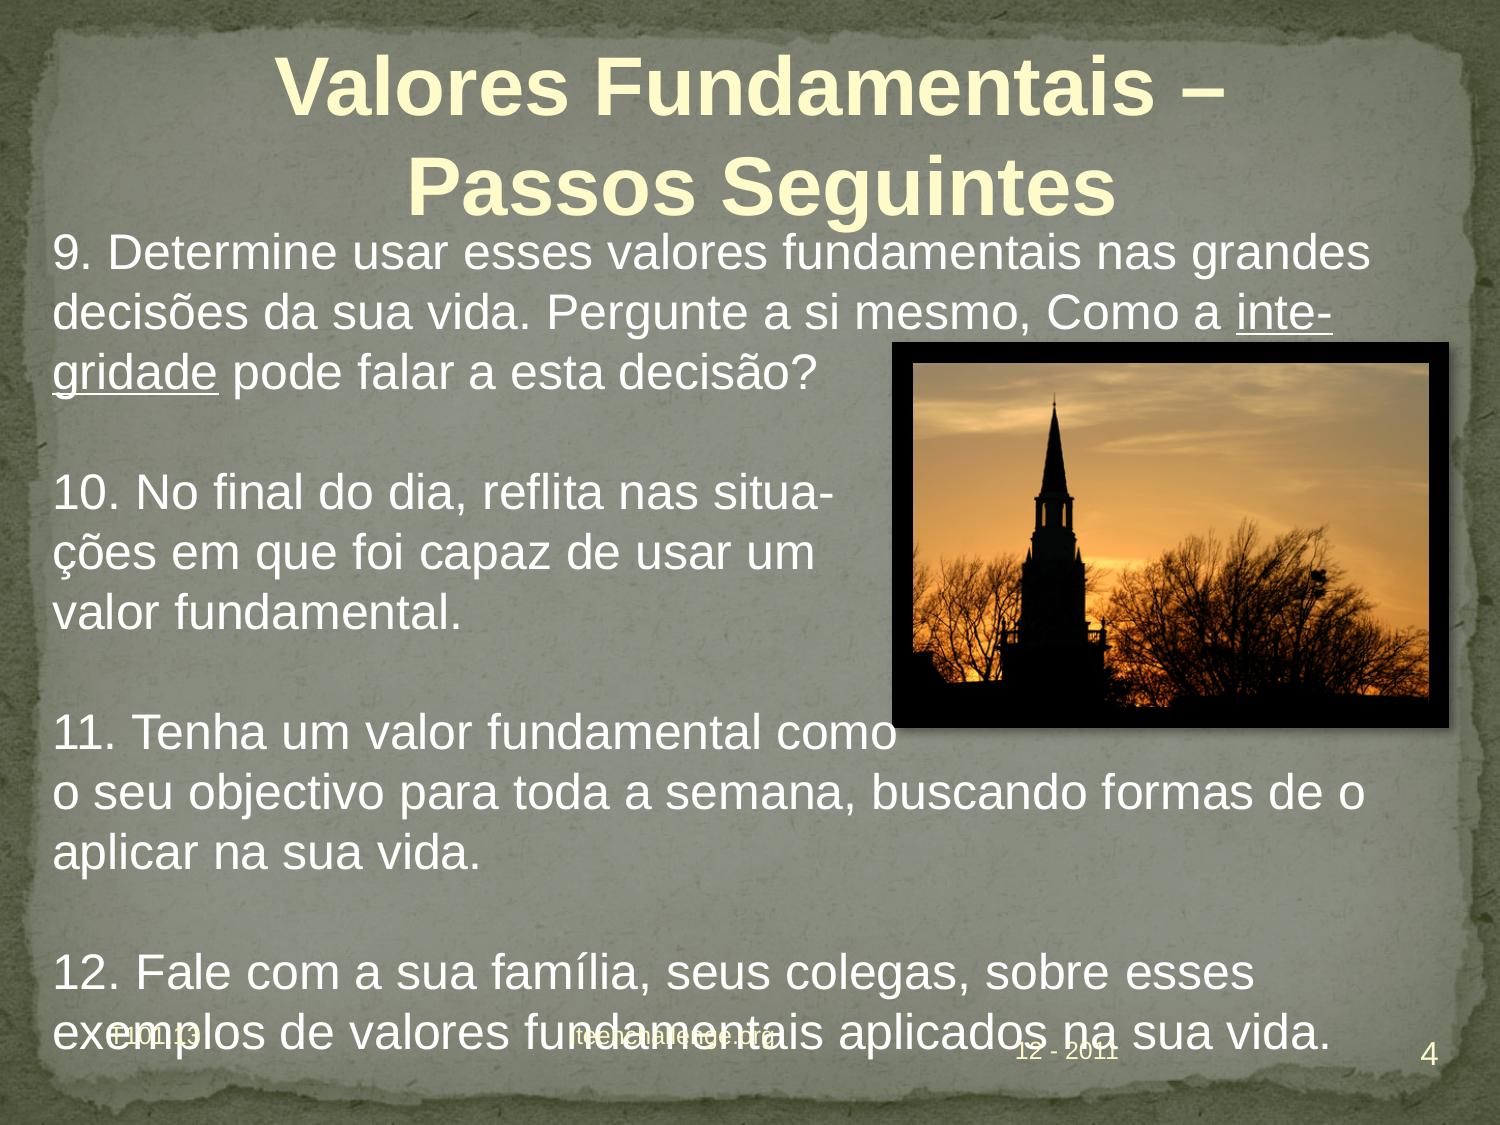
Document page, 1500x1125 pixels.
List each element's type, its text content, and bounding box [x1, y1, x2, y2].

slide_number 4 [1379, 1014, 1480, 1090]
footer T101.13 iteenchallenge.org [87, 1017, 863, 1081]
picture [914, 364, 1428, 707]
text_box Valores Fundamentais – Passos Seguintes [62, 24, 1463, 340]
text_box 9. Determine usar esses valores fundamentais nas grandes decisões da sua vida. Pergunte a si mesmo, Como a inte-gridade pode falar a esta decisão? 10. No final do dia, reflita nas situa- ções em que foi capaz de usar um valor fundamental. 11. Tenha um valor fundamental como o seu objectivo para toda a semana, buscando formas de o aplicar na sua vida. 12. Fale com a sua família, seus colegas, sobre esses exemplos de valores fundamentais aplicados na sua vida. [37, 212, 1450, 1068]
slide_number 12 - 2011 [999, 1017, 1375, 1081]
